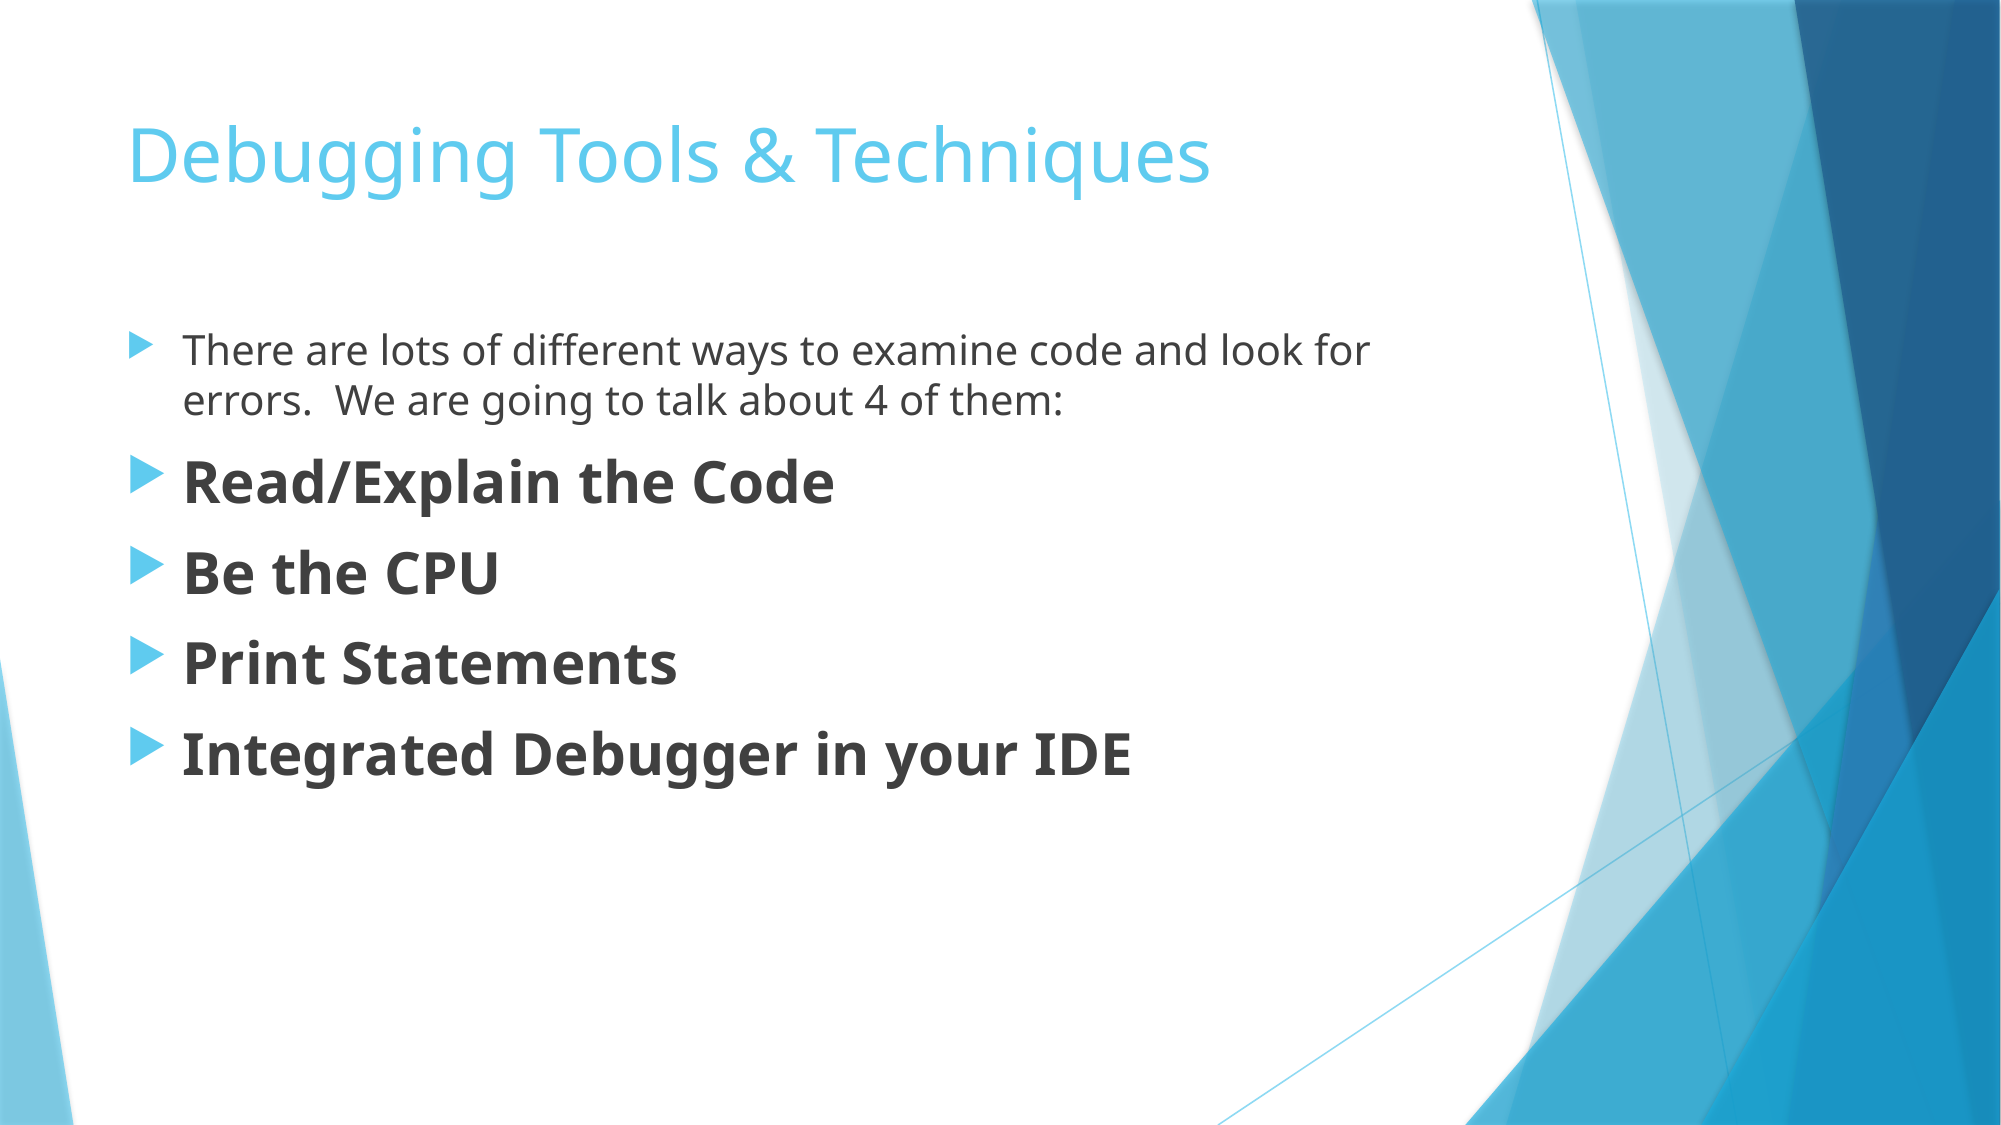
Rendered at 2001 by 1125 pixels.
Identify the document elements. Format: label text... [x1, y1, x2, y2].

title Debugging Tools & Techniques [111, 99, 1522, 316]
list There are lots of different ways to examine code and look for errors. We are going to talk about 4 of them: Read/Explain the Code Be the CPU Print Statements Integrated Debugger in your IDE [111, 316, 1522, 991]
